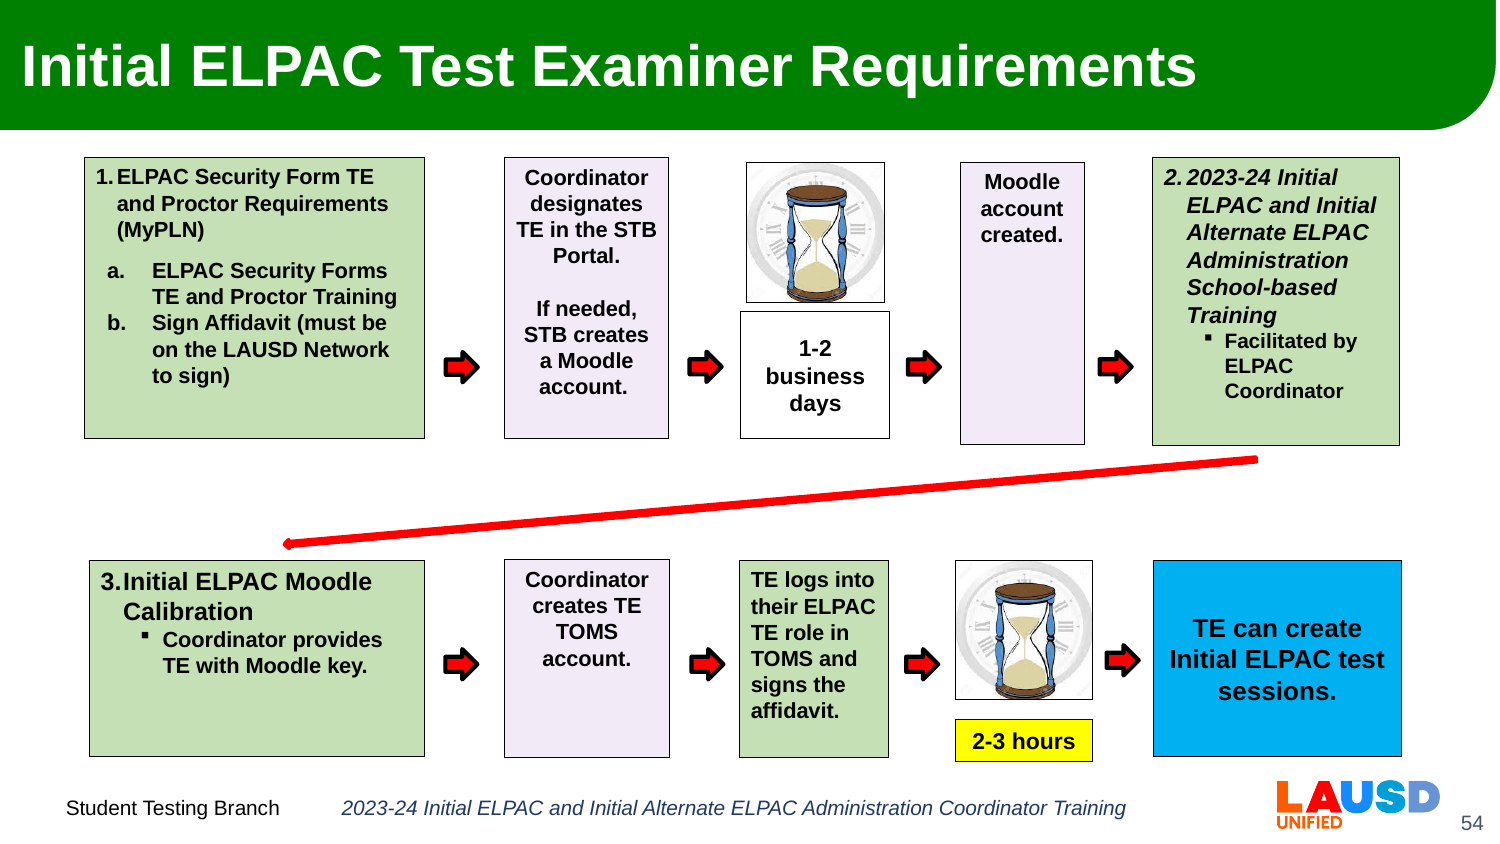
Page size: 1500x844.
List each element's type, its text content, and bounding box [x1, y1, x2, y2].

text_box [1097, 349, 1134, 384]
title Initial ELPAC Test Examiner Requirements [6, 0, 1351, 127]
text_box Moodle account created. [960, 162, 1085, 445]
text_box Coordinator creates TE TOMS account. [504, 559, 670, 758]
text_box 2023-24 Initial ELPAC and Initial Alternate ELPAC Administration School-based Training Facilitated by ELPAC Coordinator [1152, 157, 1400, 446]
text_box [282, 455, 1259, 551]
text_box ELPAC Security Form TE and Proctor Requirements (MyPLN) ELPAC Security Forms TE and Proctor Training Sign Affidavit (must be on the LAUSD Network to sign) [84, 157, 425, 439]
text_box [443, 647, 480, 682]
text_box [905, 349, 943, 385]
text_box TE can create Initial ELPAC test sessions. [1153, 560, 1402, 757]
text_box TE logs into their ELPAC TE role in TOMS and signs the affidavit. [739, 560, 889, 758]
text_box [443, 350, 480, 385]
picture [746, 162, 885, 303]
picture [1277, 780, 1440, 829]
text_box [1104, 643, 1141, 678]
text_box 1-2 business days [740, 311, 890, 439]
picture [954, 560, 1094, 701]
text_box Coordinator designates TE in the STB Portal. If needed, STB creates a Moodle account. [504, 157, 669, 439]
text_box [904, 647, 941, 682]
text_box 2-3 hours [955, 719, 1093, 762]
text_box [687, 349, 724, 384]
text_box Initial ELPAC Moodle Calibration Coordinator provides TE with Moodle key. [89, 560, 425, 757]
footer 2023-24 Initial ELPAC and Initial Alternate ELPAC Administration Coordinator Training [326, 787, 1258, 828]
text_box [689, 647, 726, 682]
